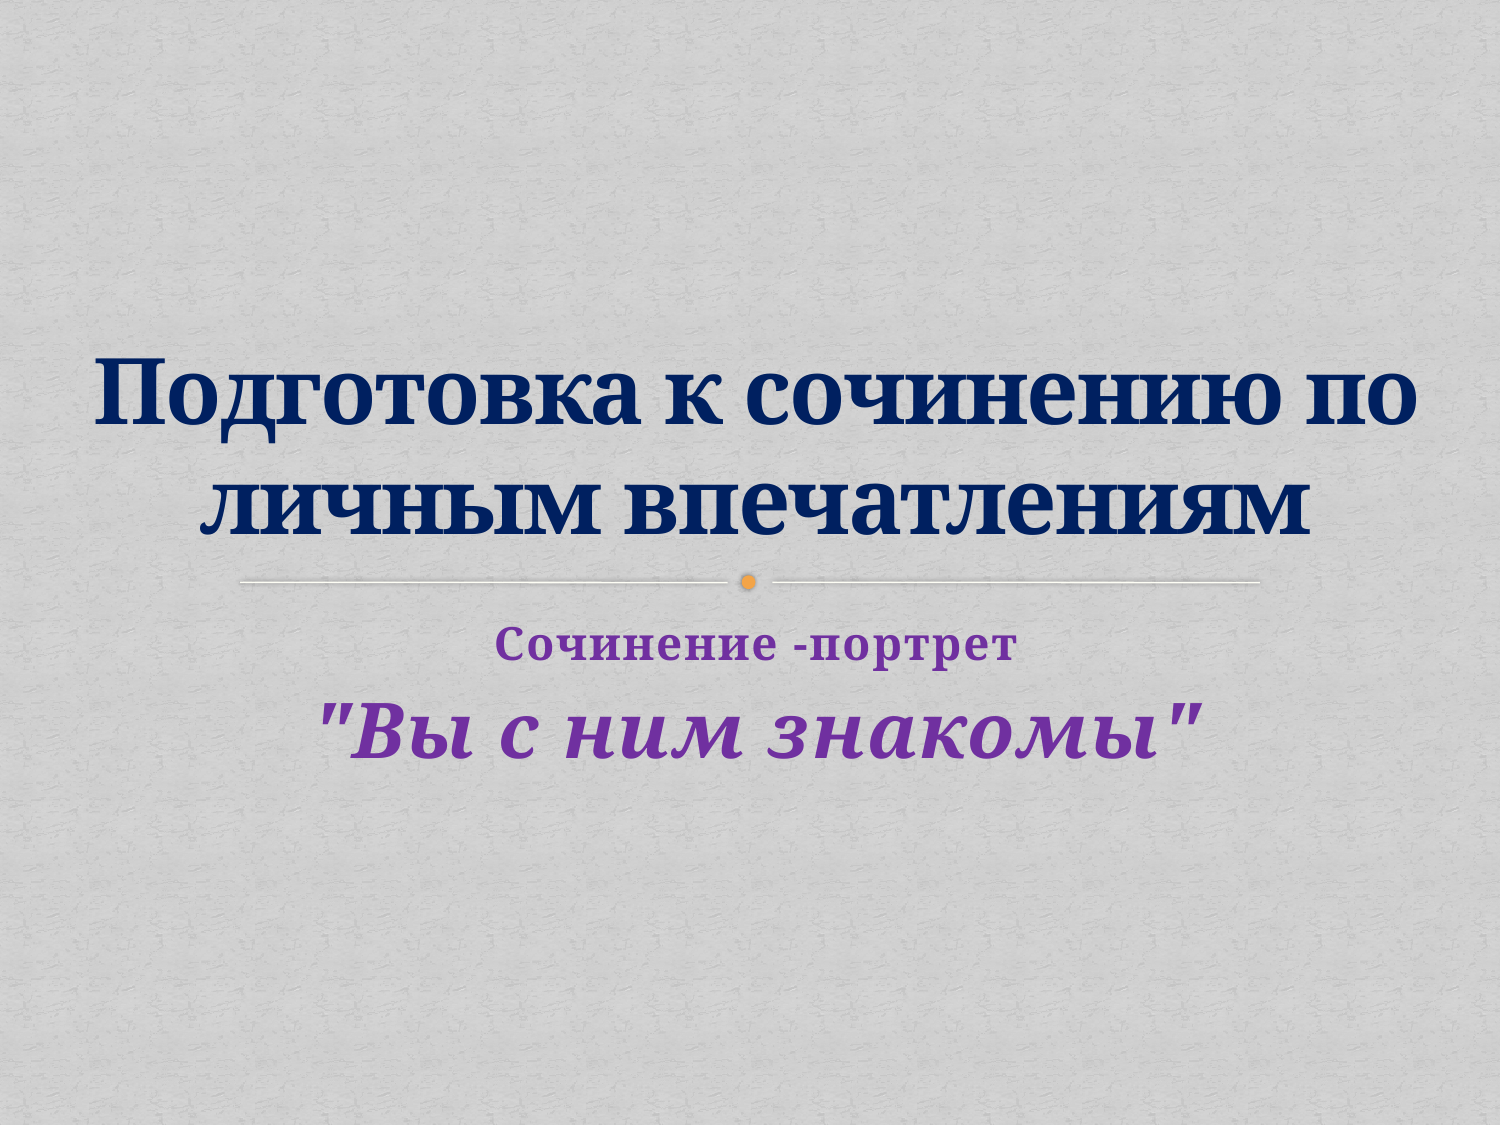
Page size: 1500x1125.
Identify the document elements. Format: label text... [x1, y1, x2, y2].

subtitle Сочинение -портрет "Вы с ним знакомы" [75, 606, 1438, 795]
title Подготовка к сочинению по личным впечатлениям [74, 235, 1438, 561]
